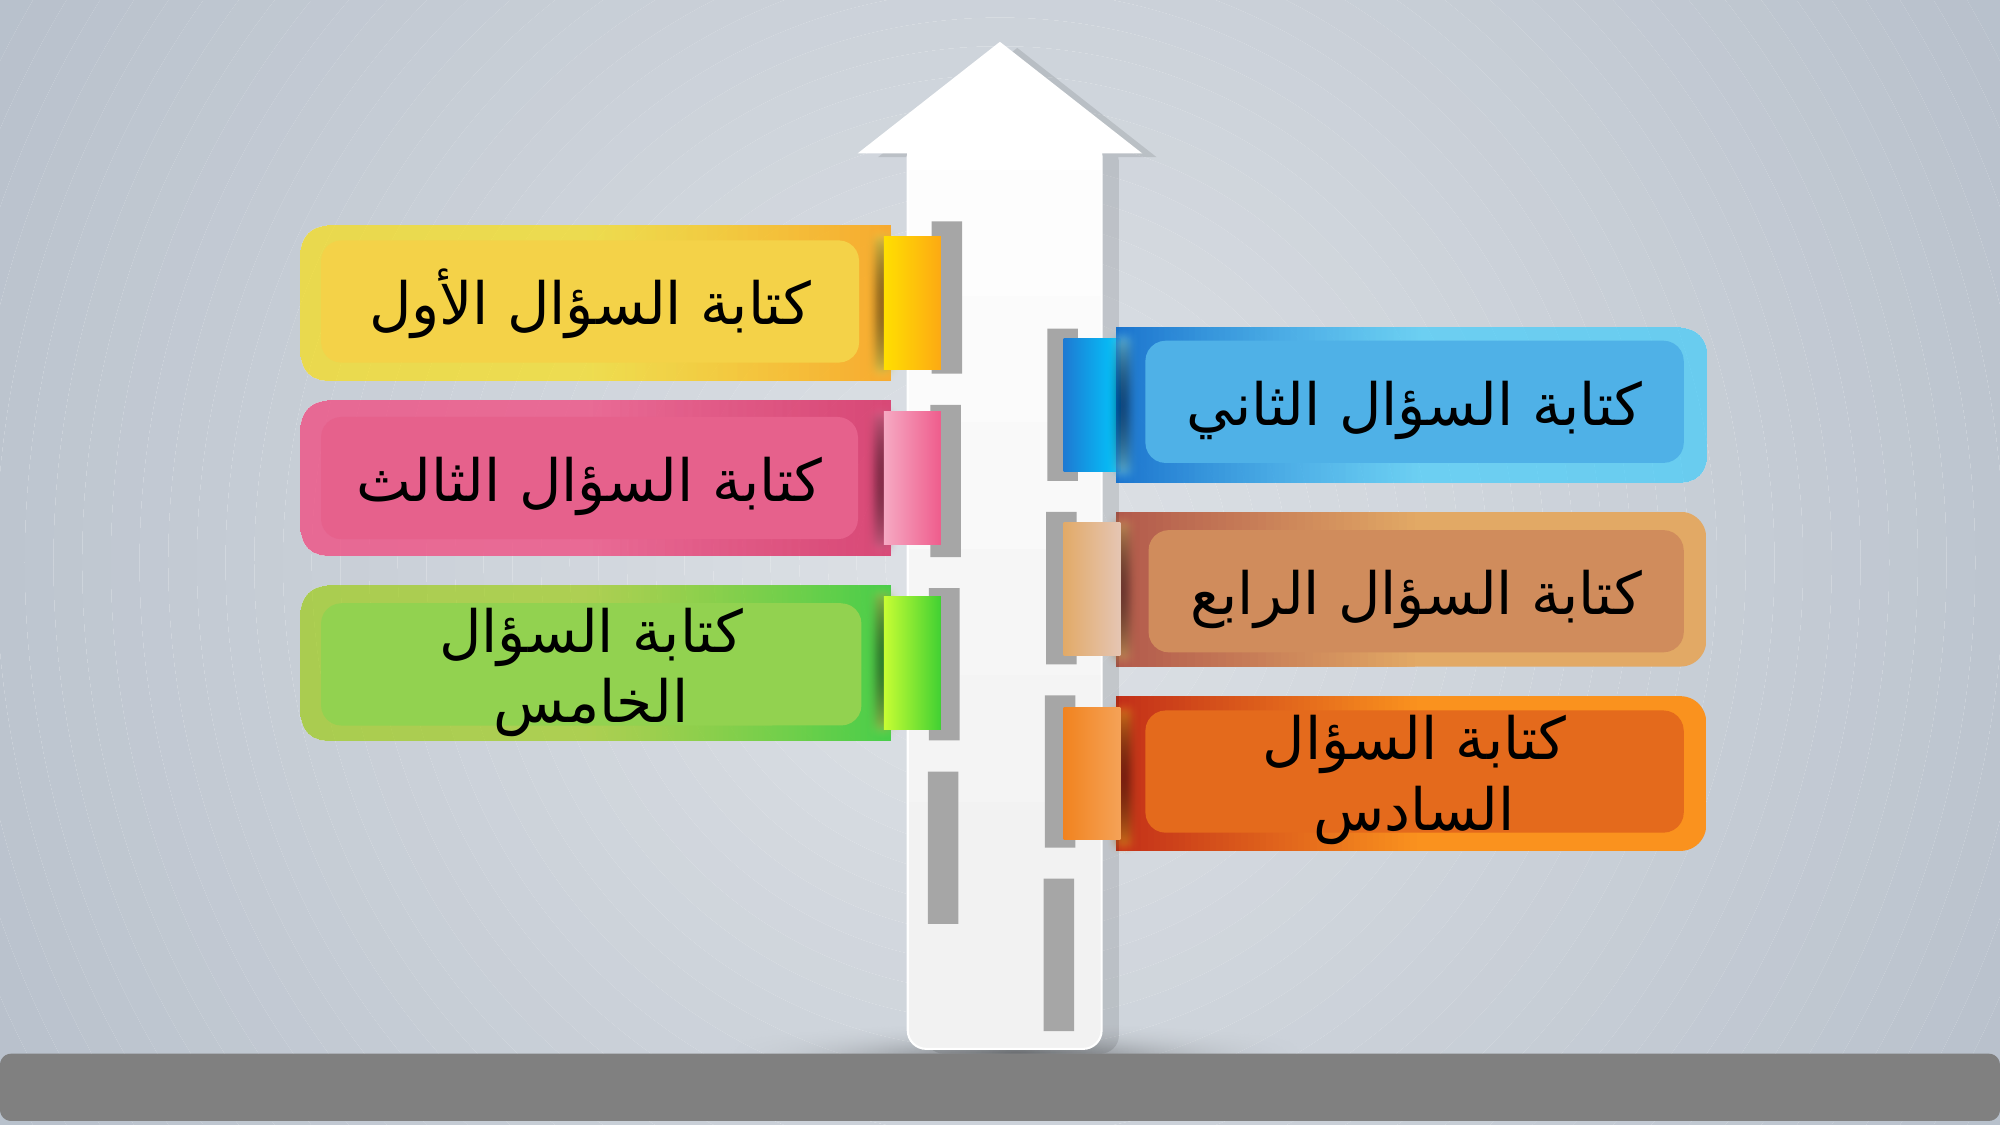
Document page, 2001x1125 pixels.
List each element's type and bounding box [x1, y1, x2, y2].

text_box [900, 596, 942, 731]
text_box [1044, 694, 1076, 849]
text_box [1106, 696, 1707, 856]
text_box [1062, 337, 1105, 472]
text_box [0, 1052, 2000, 1123]
text_box [1045, 511, 1078, 665]
text_box [900, 236, 942, 371]
text_box [1043, 878, 1075, 1032]
text_box [1104, 511, 1707, 669]
text_box [929, 404, 962, 558]
text_box [931, 841, 1121, 1052]
text_box [931, 220, 963, 375]
text_box [1046, 328, 1079, 482]
text_box [1062, 706, 1106, 841]
text_box [300, 400, 899, 559]
text_box [857, 41, 1143, 1050]
text_box [1105, 327, 1707, 484]
text_box [928, 587, 961, 742]
text_box [1103, 657, 1121, 706]
text_box [899, 411, 942, 545]
text_box [874, 154, 906, 159]
text_box [927, 771, 959, 925]
text_box [1062, 522, 1104, 657]
text_box [1103, 472, 1121, 522]
text_box [300, 225, 900, 383]
text_box [1012, 46, 1160, 337]
text_box [300, 583, 900, 741]
